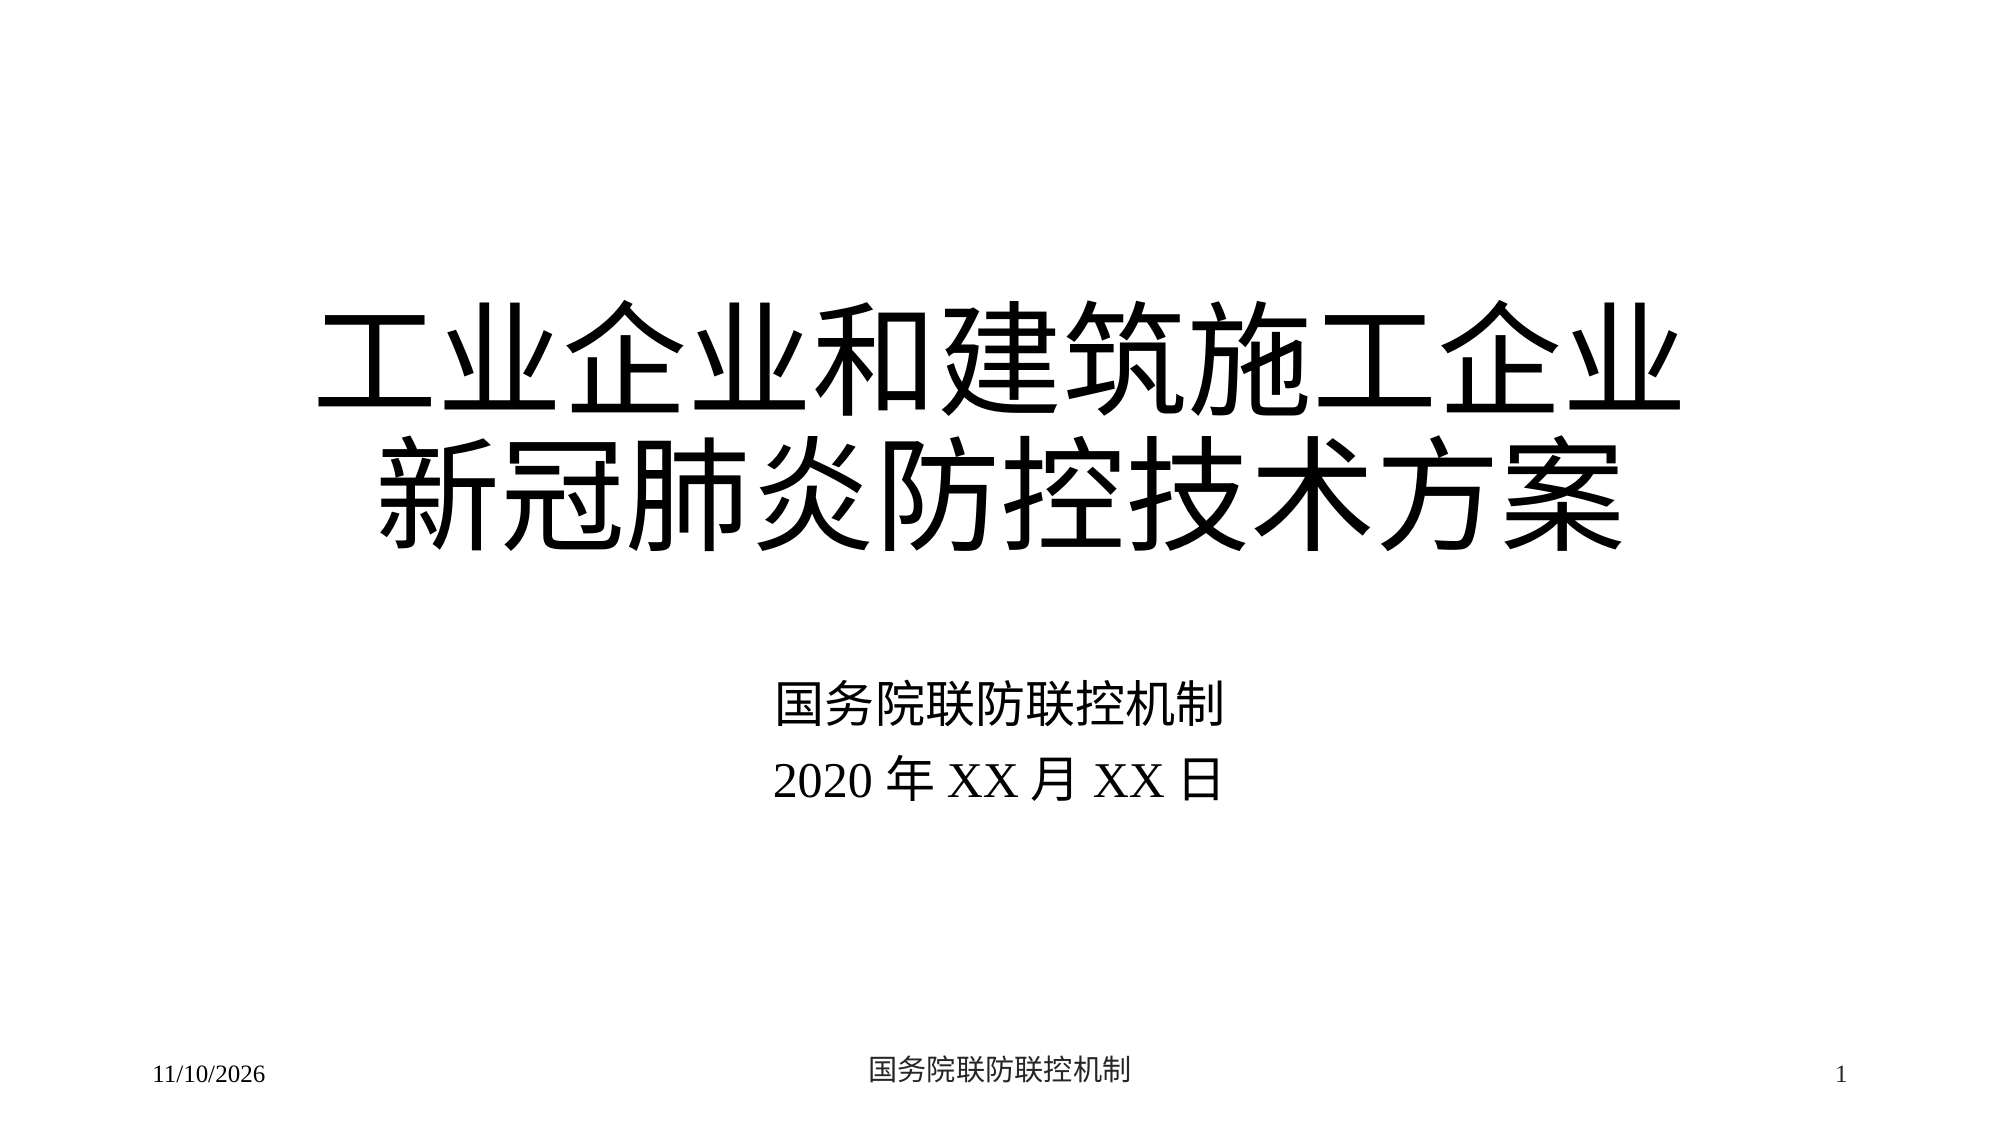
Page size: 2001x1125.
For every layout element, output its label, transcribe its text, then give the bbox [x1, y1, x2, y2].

slide_number 1 [1412, 1042, 1863, 1103]
footer 国务院联防联控机制 [662, 1042, 1338, 1103]
subtitle 国务院联防联控机制 2020年XX月XX日 [249, 590, 1750, 863]
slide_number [137, 1042, 588, 1103]
title 工业企业和建筑施工企业 新冠肺炎防控技术方案 [249, 184, 1750, 576]
